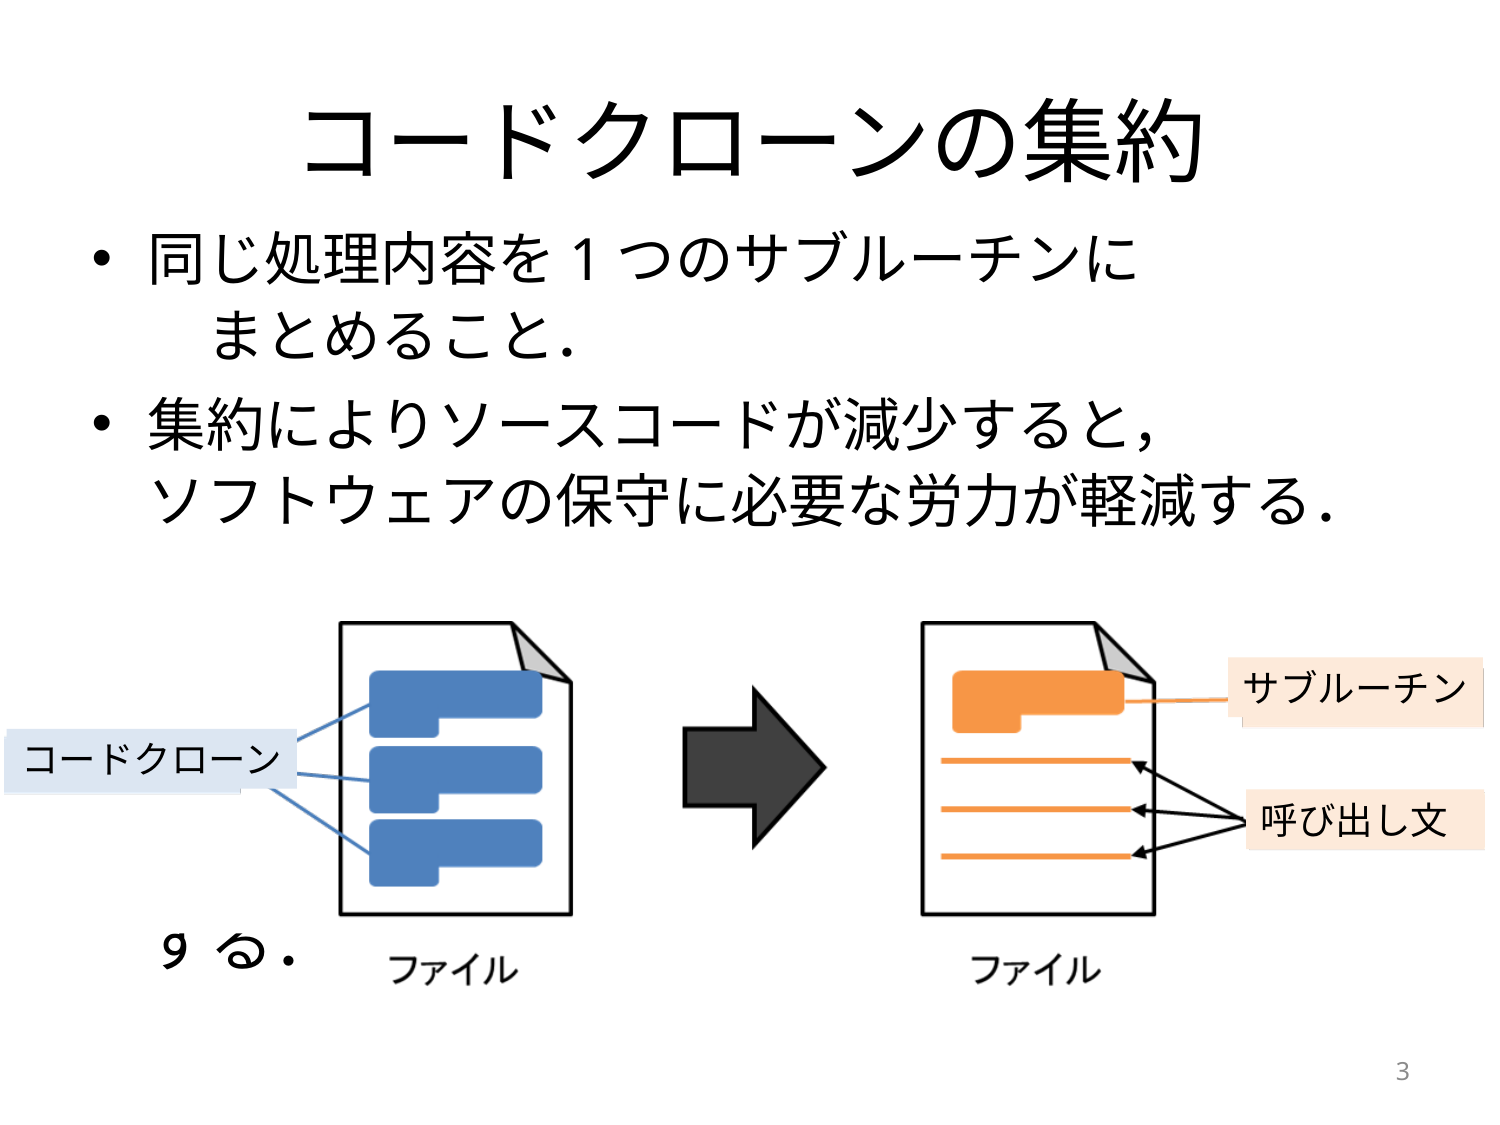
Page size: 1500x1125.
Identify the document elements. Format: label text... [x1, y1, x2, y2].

slide_number 3 [1074, 1042, 1425, 1103]
text_box 同じ処理内容を1つのサブルーチンに まとめること． 集約によりソースコードが減少すると， ソフトウェアの保守に必要な労力が軽減する． [76, 208, 1427, 619]
picture [4, 621, 1485, 1013]
title コードクローンの集約 [75, 45, 1425, 233]
